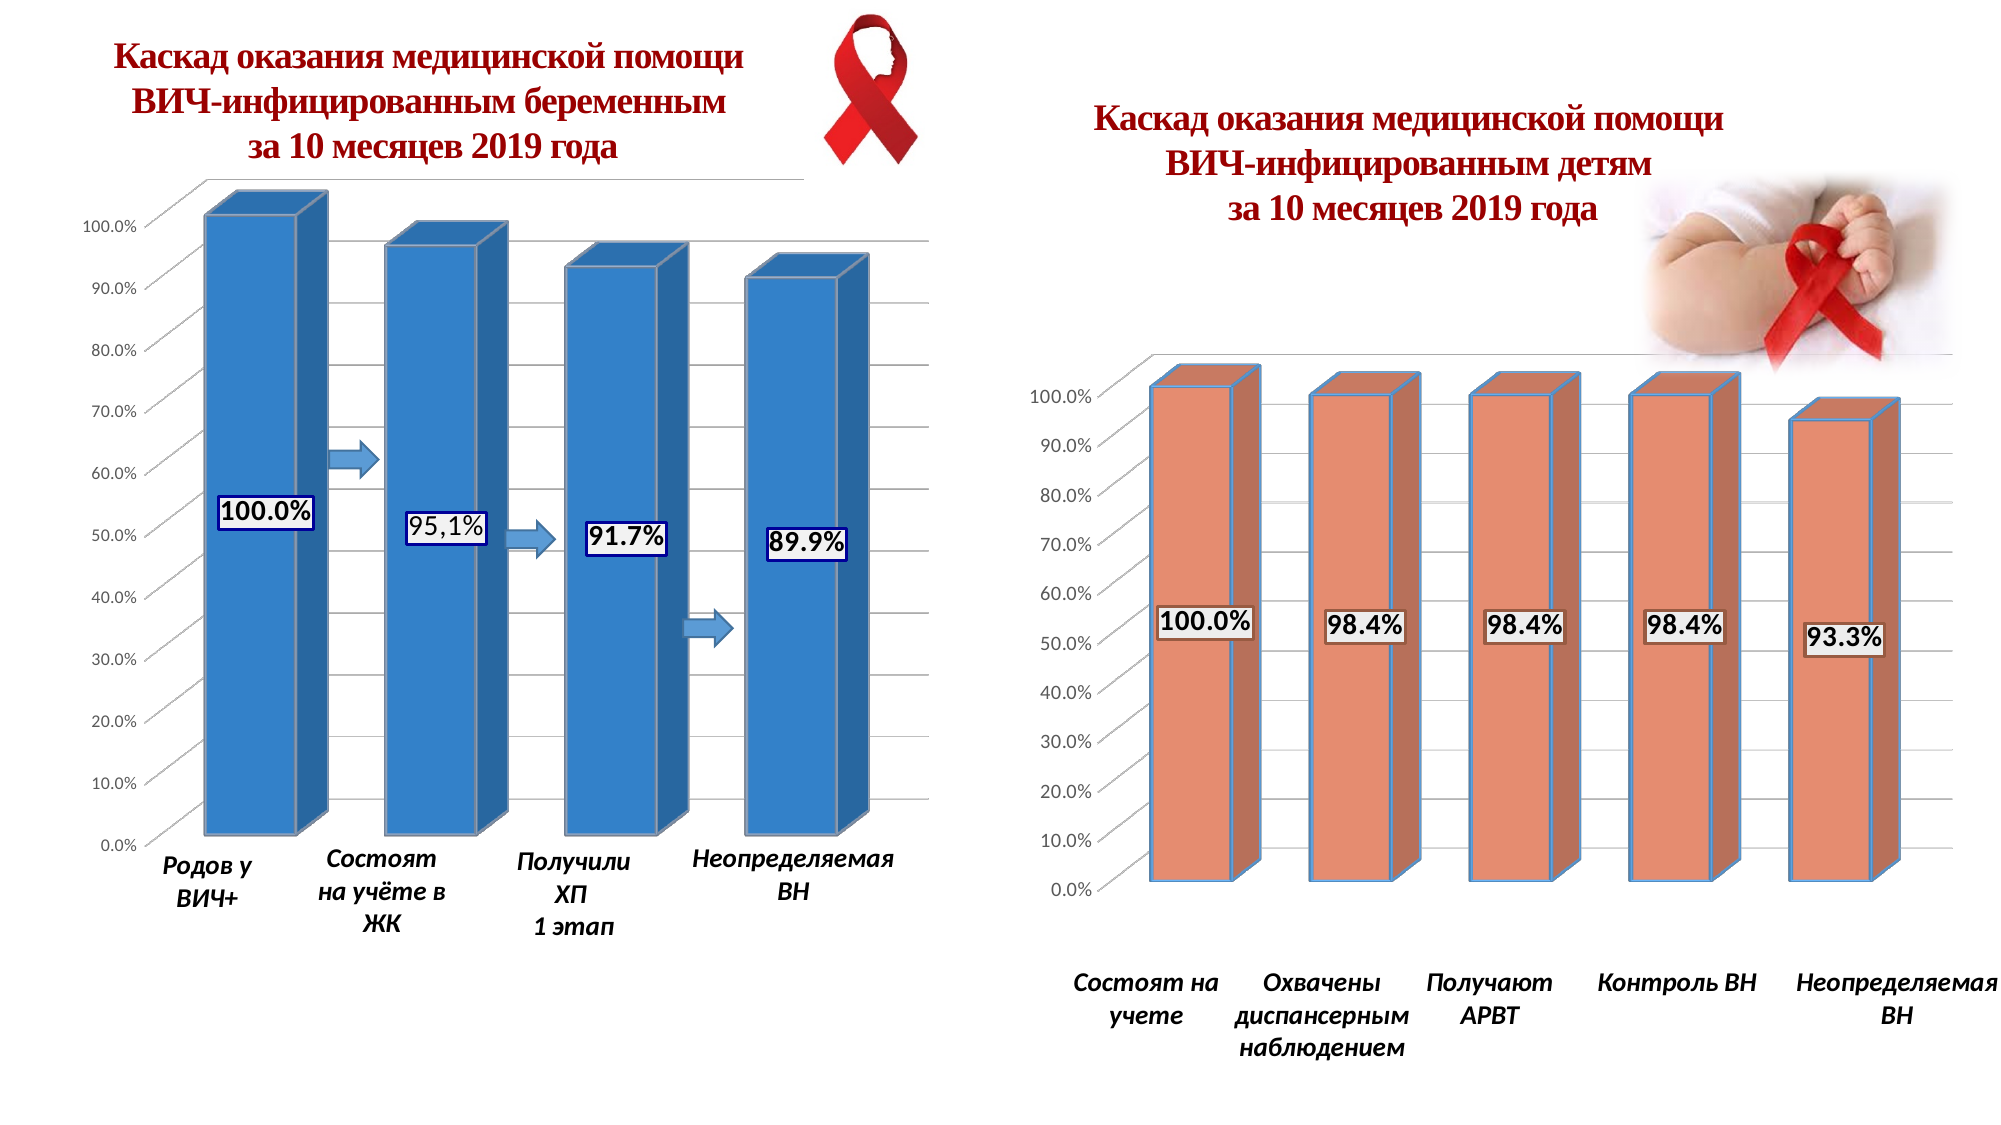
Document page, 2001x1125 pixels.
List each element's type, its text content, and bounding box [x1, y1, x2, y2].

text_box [56, 165, 954, 950]
picture [1633, 168, 1963, 381]
chart [997, 343, 1985, 913]
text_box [1051, 957, 2000, 1071]
picture [804, 0, 937, 189]
text_box Каскад оказания медицинской помощи ВИЧ-инфицированным беременным за 10 месяцев 2019 года [72, 23, 795, 165]
text_box Каскад оказания медицинской помощи ВИЧ-инфицированным детям за 10 месяцев 2019 года [1051, 85, 1776, 236]
